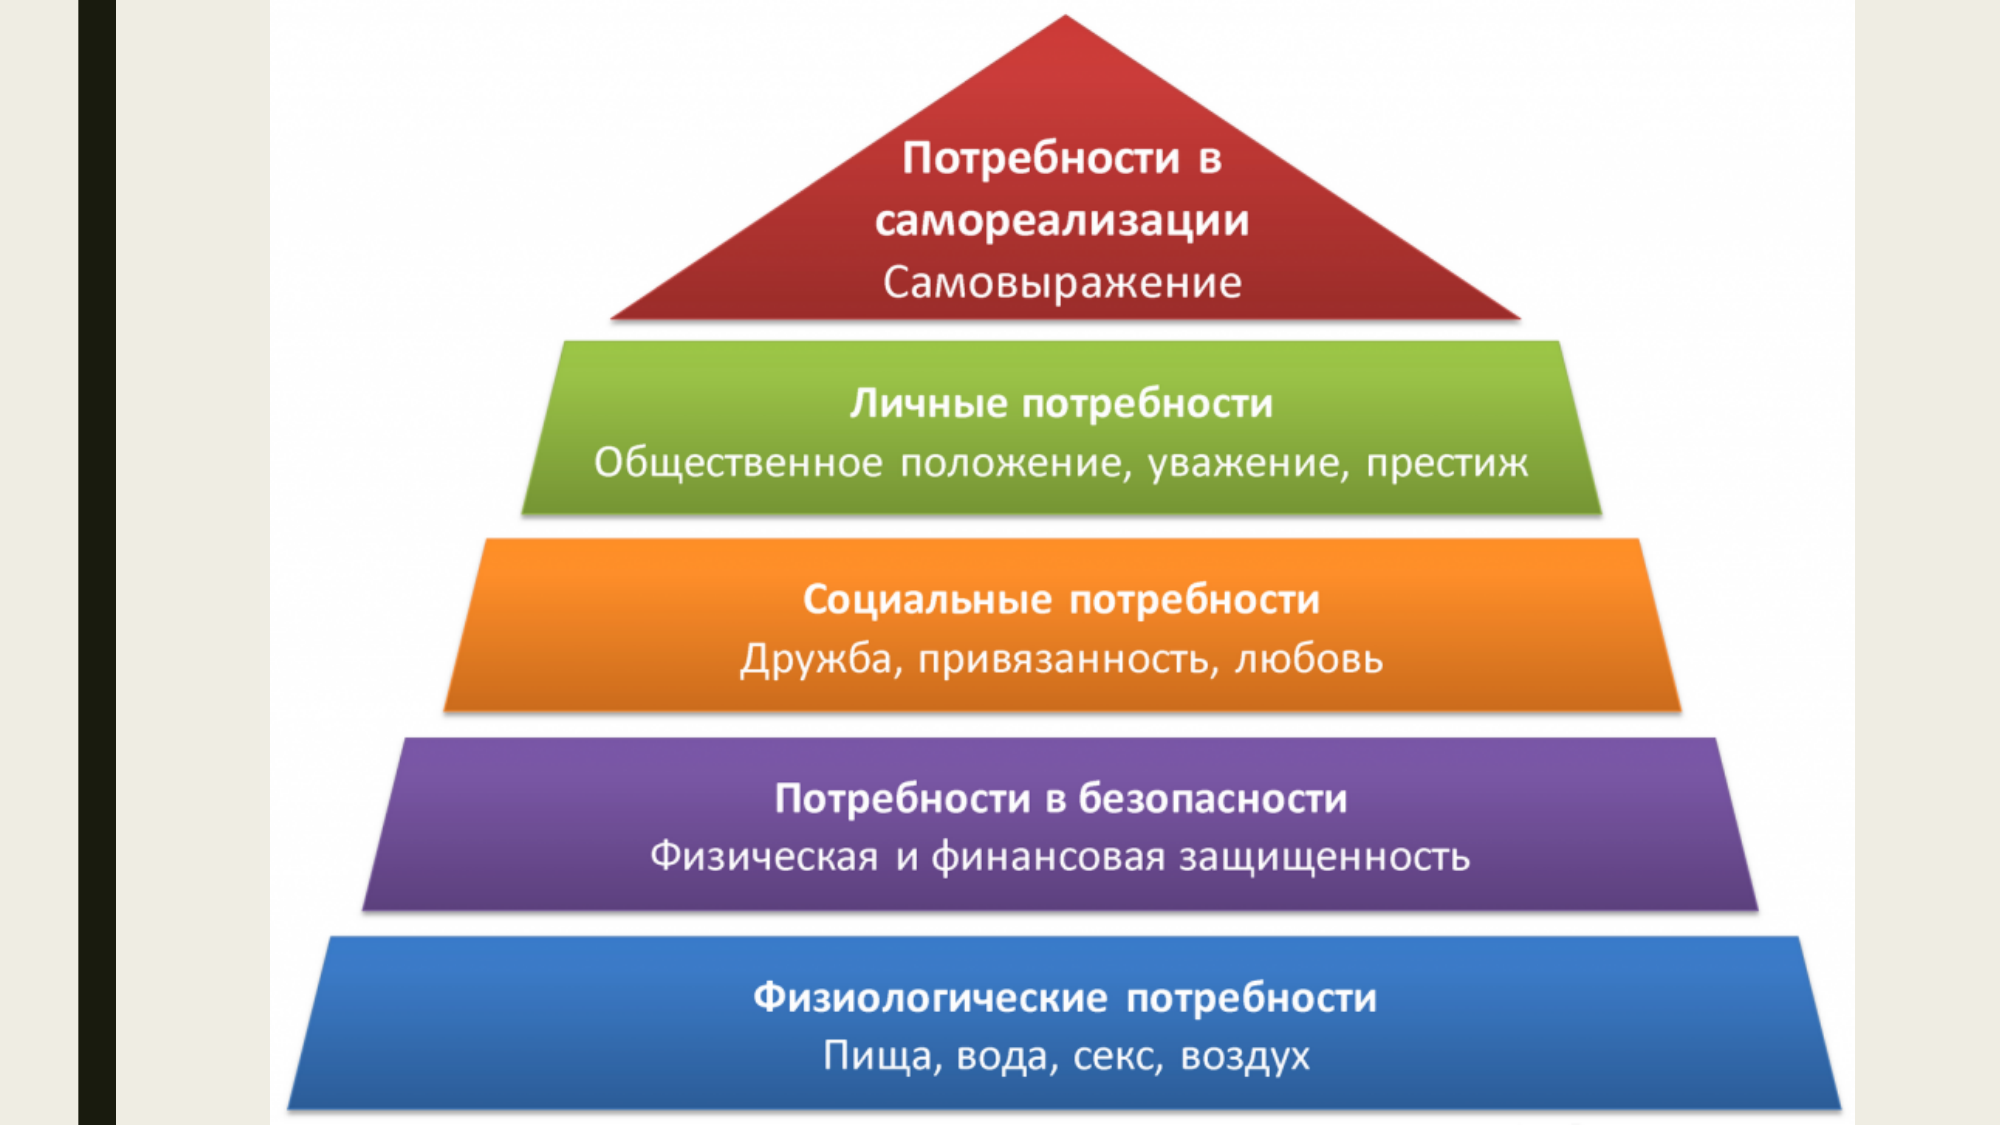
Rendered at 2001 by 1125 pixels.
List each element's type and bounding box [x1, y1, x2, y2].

picture [270, 0, 1855, 1125]
